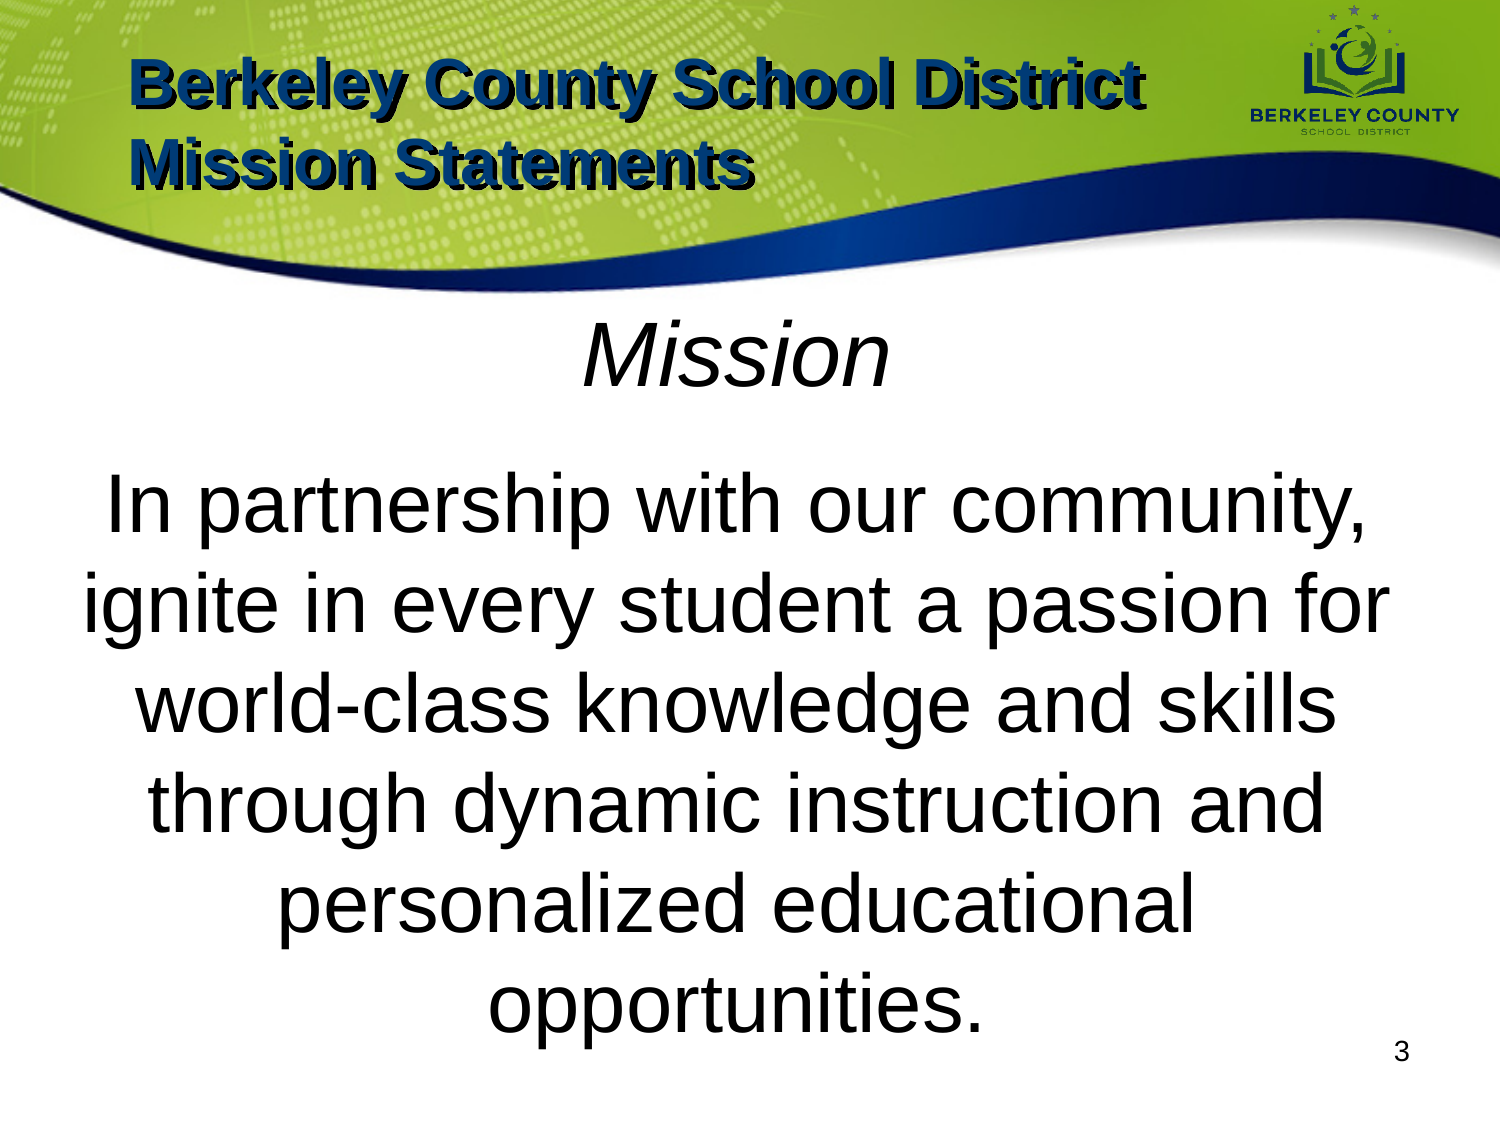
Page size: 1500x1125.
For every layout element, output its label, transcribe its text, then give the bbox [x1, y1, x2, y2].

slide_number 3 [1074, 1024, 1426, 1103]
picture [0, 0, 1500, 1125]
list Mission In partnership with our community, ignite in every student a passion for world-class knowledge and skills through dynamic instruction and personalized educational opportunities. [62, 287, 1413, 1066]
title Berkeley County School District Mission Statements [112, 24, 1169, 213]
